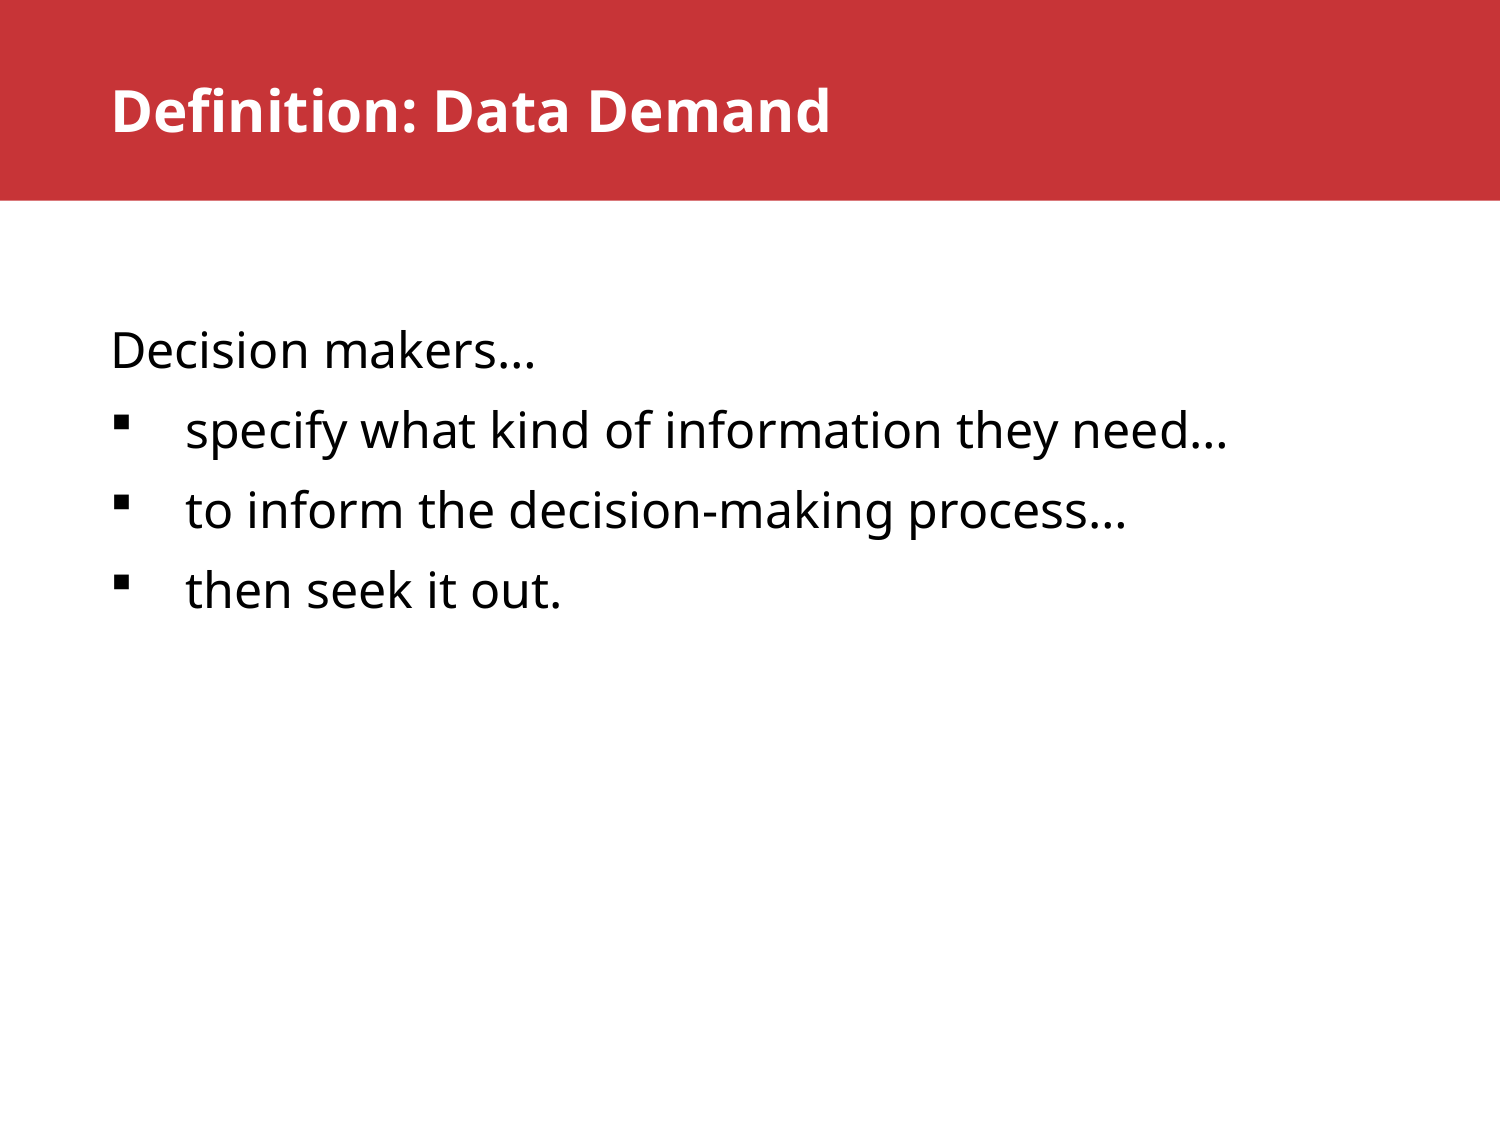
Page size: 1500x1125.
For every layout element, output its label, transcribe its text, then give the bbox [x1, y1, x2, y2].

title Definition: Data Demand [110, 73, 1296, 145]
list Decision makers… specify what kind of information they need… to inform the decision-making process… then seek it out. [110, 248, 1278, 770]
